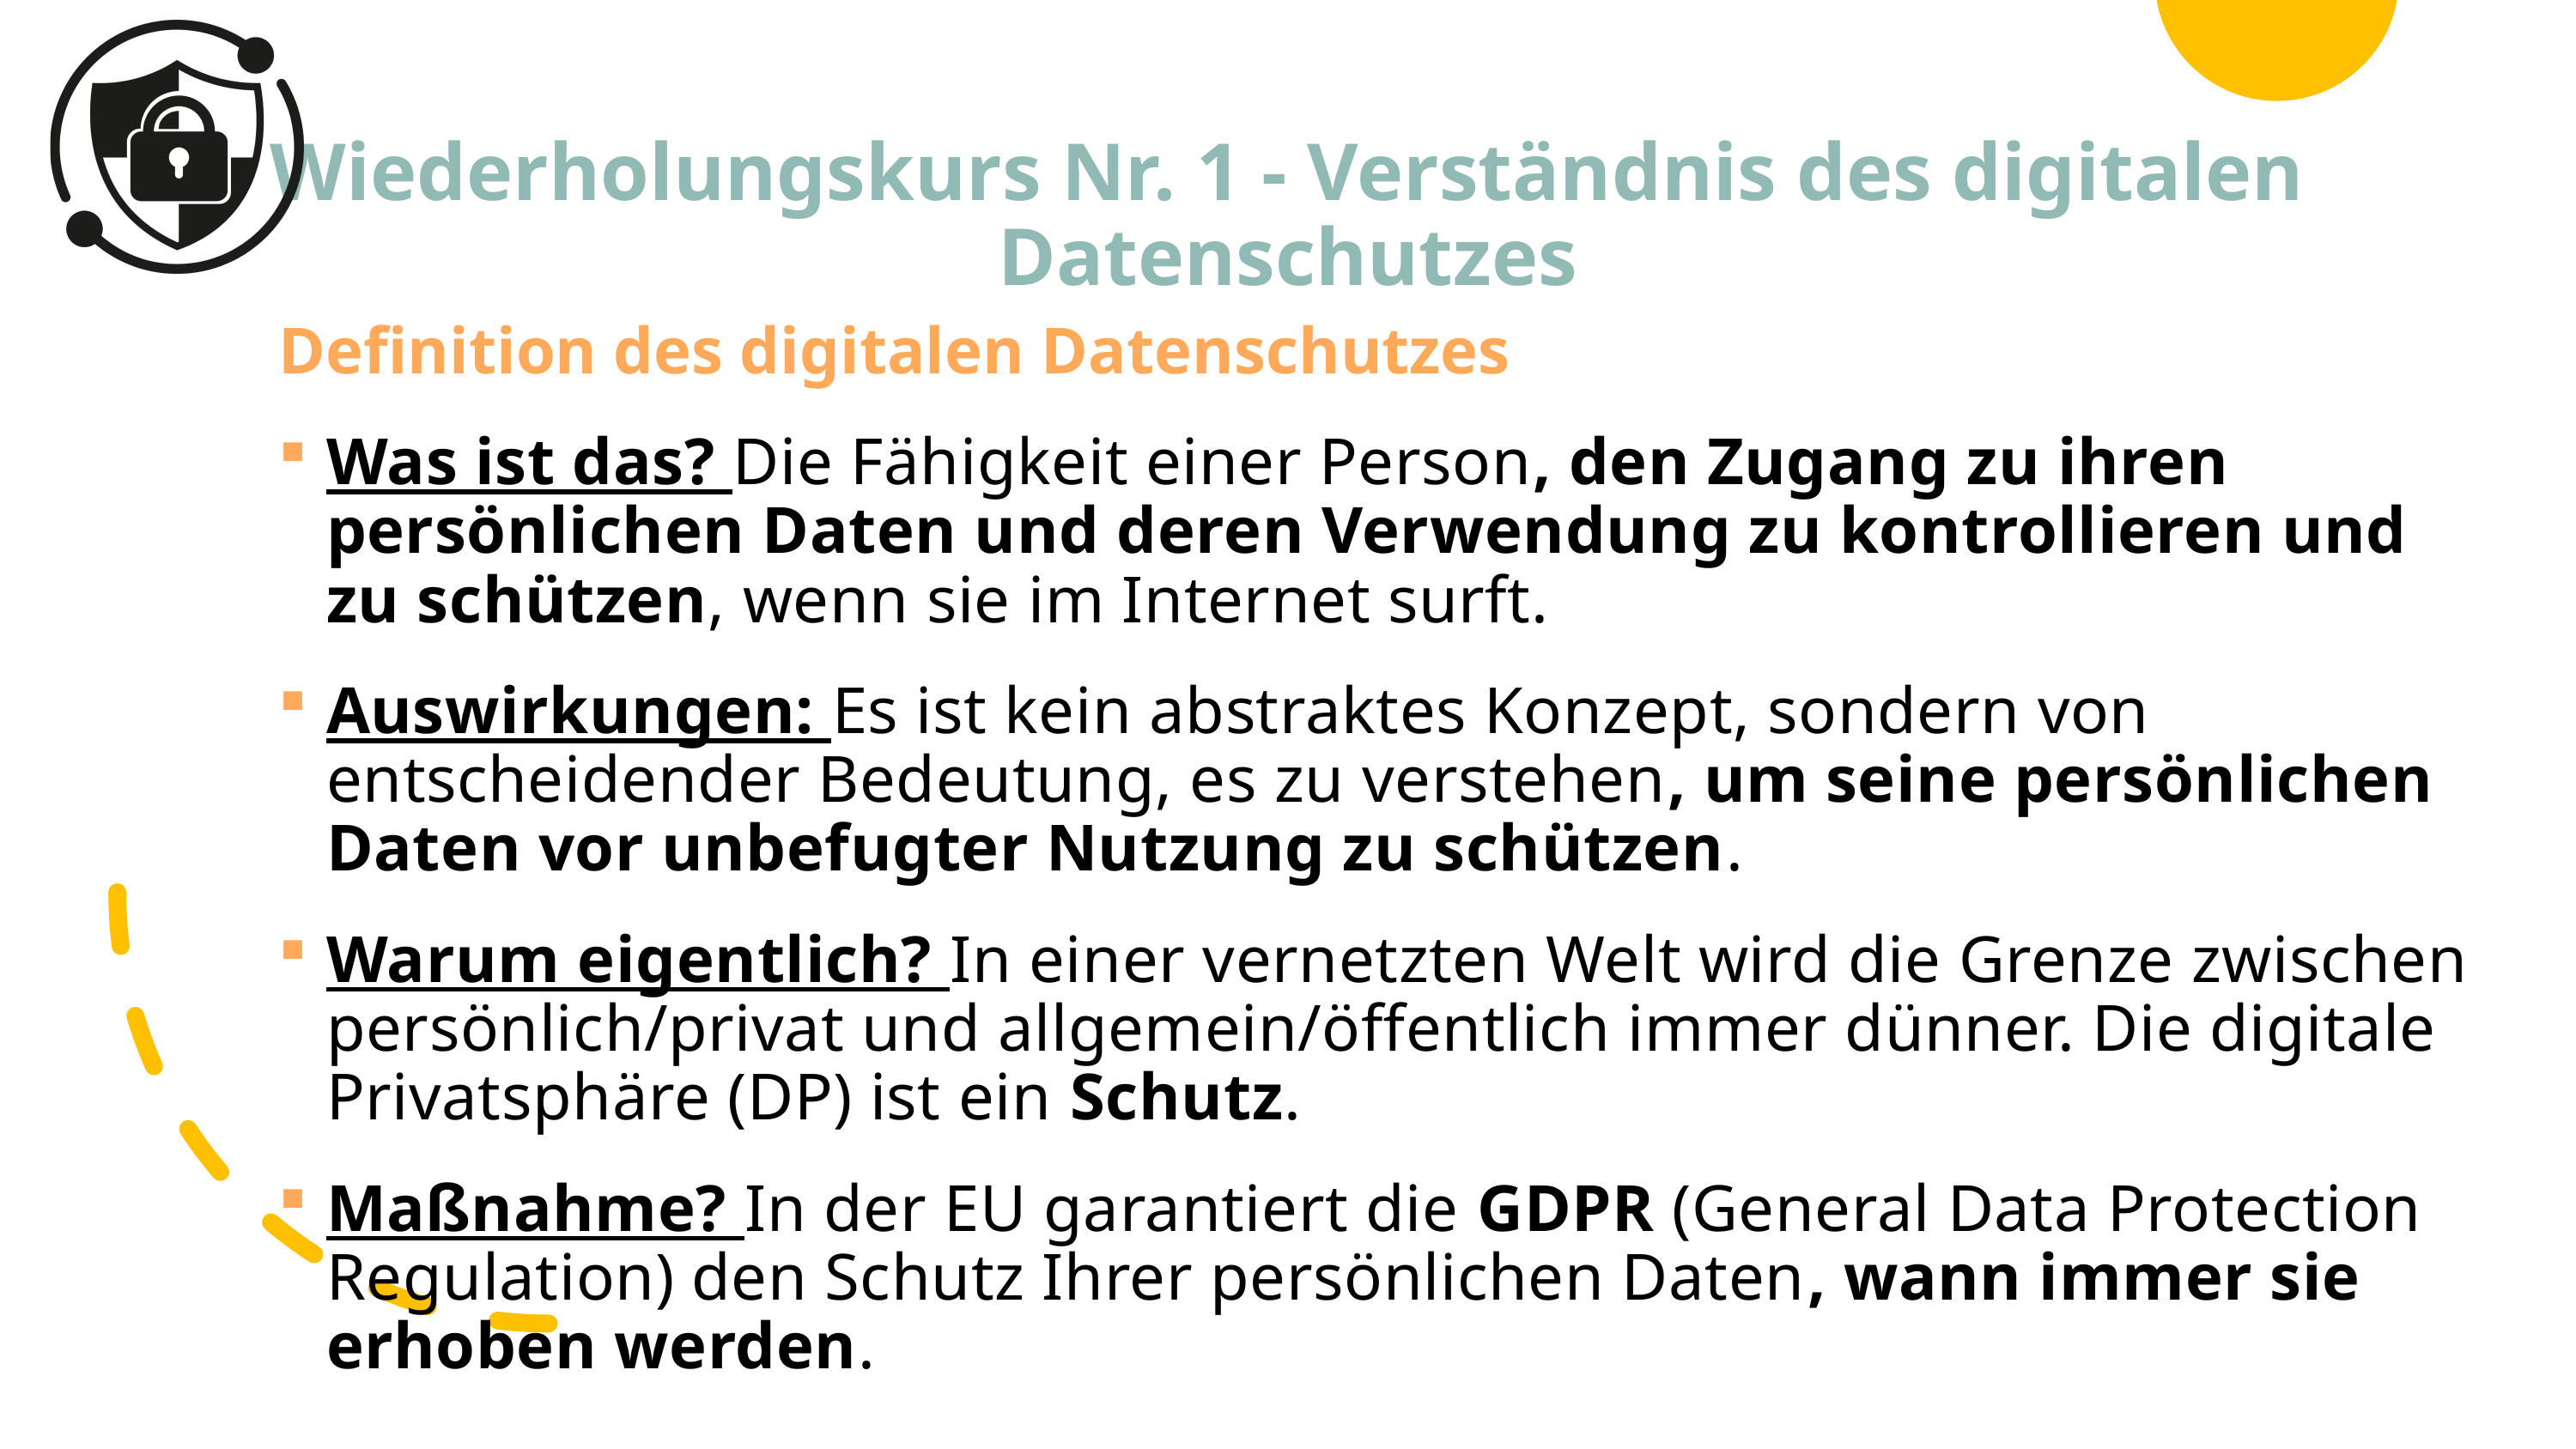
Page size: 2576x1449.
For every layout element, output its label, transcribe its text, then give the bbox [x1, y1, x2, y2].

list Definition des digitalen Datenschutzes Was ist das? Die Fähigkeit einer Person, den Zugang zu ihren persönlichen Daten und deren Verwendung zu kontrollieren und zu schützen, wenn sie im Internet surft. Auswirkungen: Es ist kein abstraktes Konzept, sondern von entscheidender Bedeutung, es zu verstehen, um seine persönlichen Daten vor unbefugter Nutzung zu schützen. Warum eigentlich? In einer vernetzten Welt wird die Grenze zwischen persönlich/privat und allgemein/öffentlich immer dünner. Die digitale Privatsphäre (DP) ist ein Schutz. Maßnahme? In der EU garantiert die GDPR (General Data Protection Regulation) den Schutz Ihrer persönlichen Daten, wann immer sie erhoben werden. [265, 312, 2488, 1398]
text_box [0, 0, 2576, 1449]
text_box [50, 20, 304, 274]
text_box [2155, 0, 2398, 76]
title Wiederholungskurs Nr. 1 - Verständnis des digitalen Datenschutzes [177, 76, 2399, 357]
text_box [117, 891, 265, 1218]
